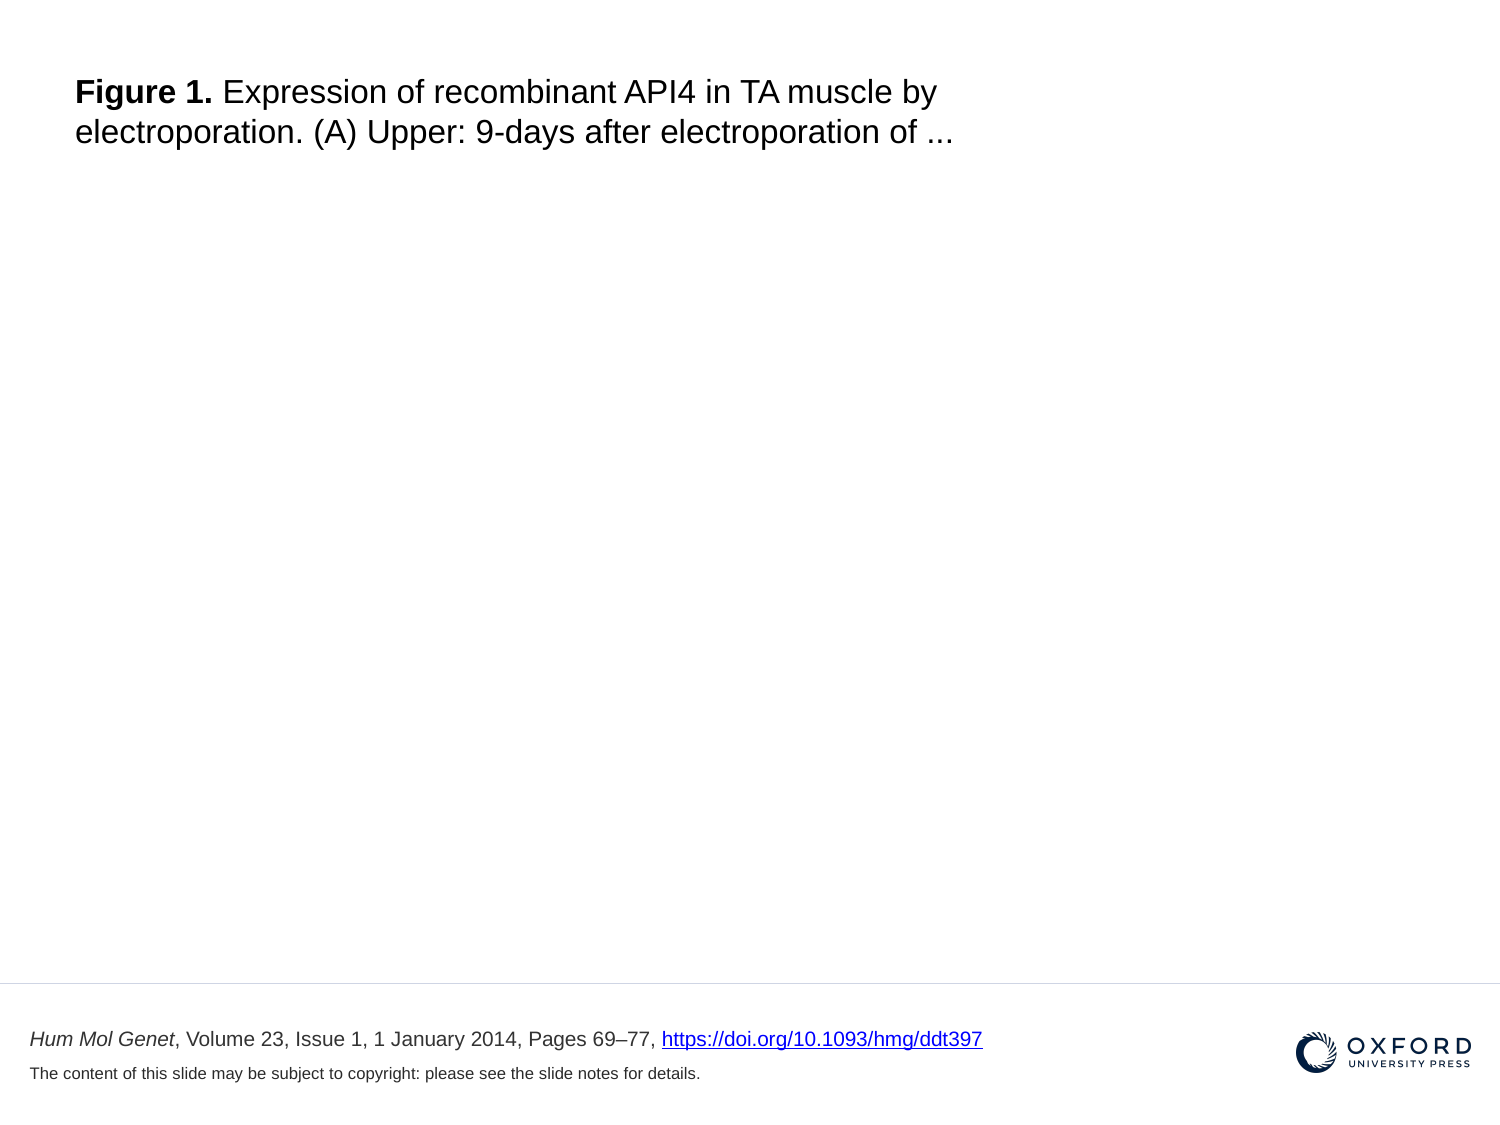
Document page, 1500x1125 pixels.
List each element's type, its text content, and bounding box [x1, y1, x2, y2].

picture [1296, 1032, 1471, 1073]
title Figure 1. Expression of recombinant API4 in TA muscle by electroporation. (A) Upper: 9-days after electroporation of ... [75, 69, 1078, 171]
footer Hum Mol Genet, Volume 23, Issue 1, 1 January 2014, Pages 69–77, https://doi.org/10.1093/hmg/ddt397 The content of this slide may be subject to copyright: please see the slide notes for details. [0, 983, 1260, 1125]
